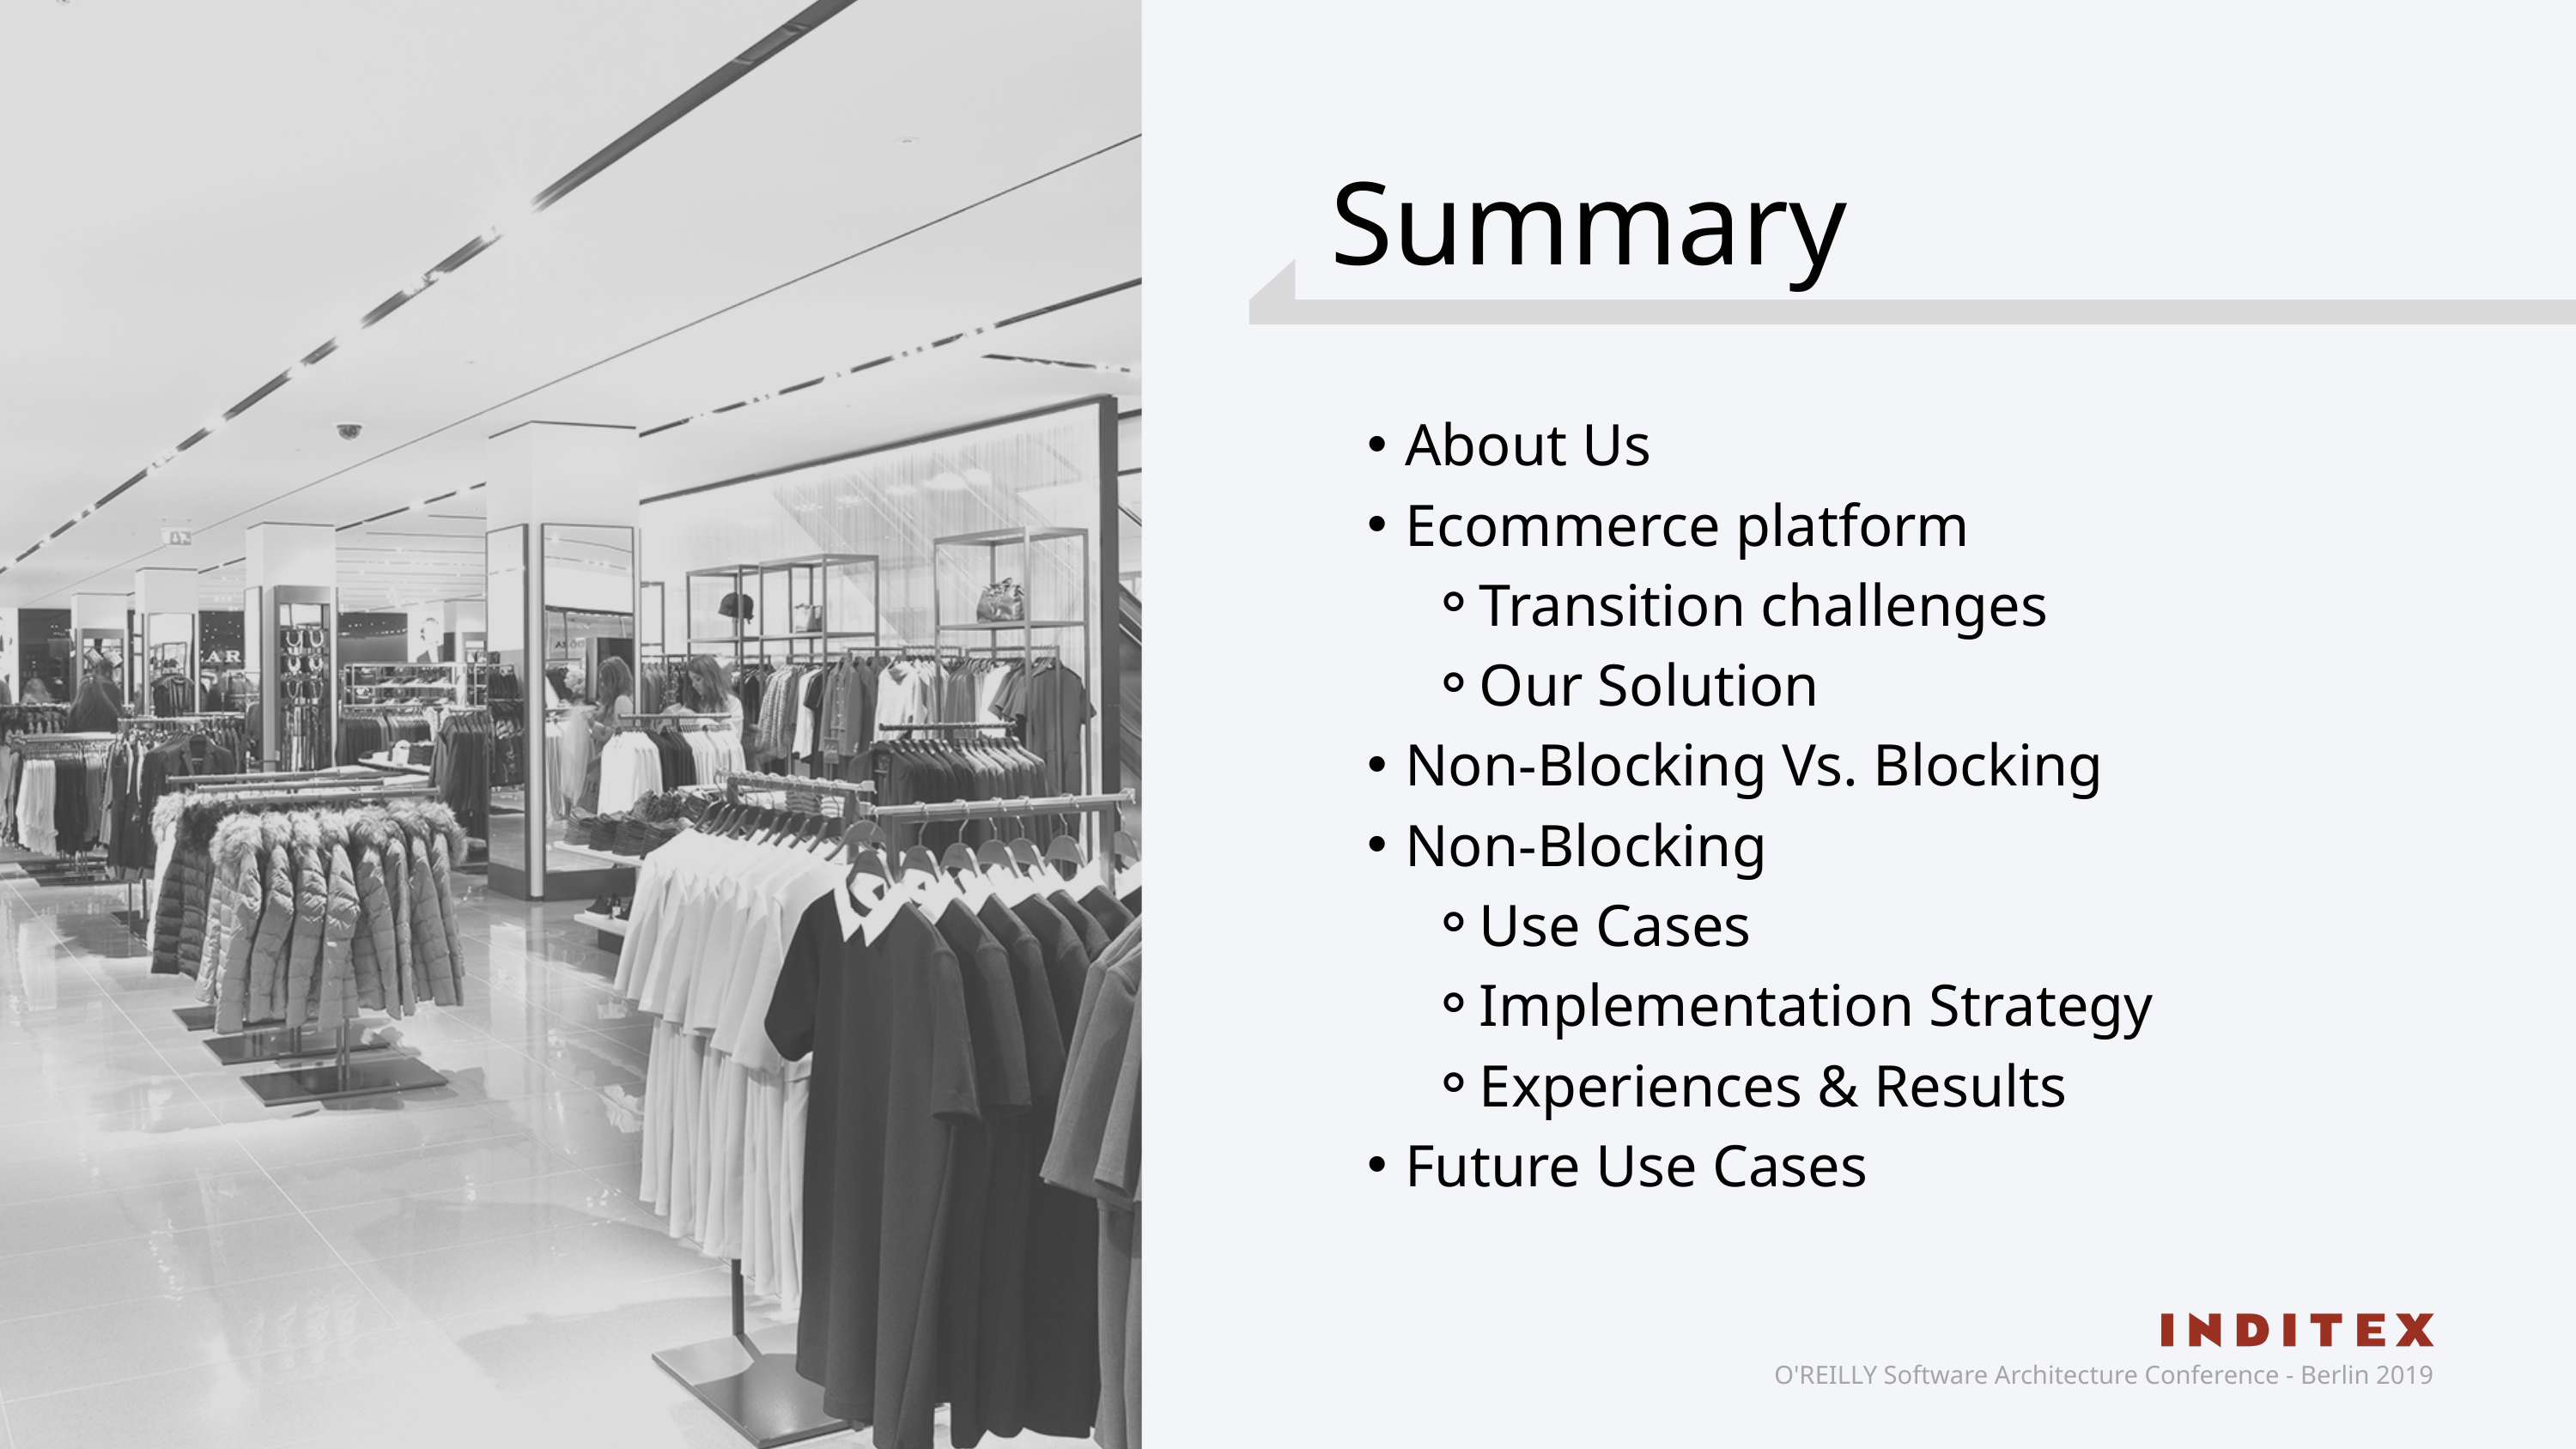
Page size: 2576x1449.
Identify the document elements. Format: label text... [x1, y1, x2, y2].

text_box Summary [1330, 127, 2161, 256]
text_box O'REILLY Software Architecture Conference - Berlin 2019 [1600, 1354, 2434, 1389]
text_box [0, 0, 1142, 1449]
text_box About Us Ecommerce platform Transition challenges Our Solution Non-Blocking Vs. Blocking Non-Blocking Use Cases Implementation Strategy Experiences & Results Future Use Cases [1330, 397, 2493, 1198]
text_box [1249, 258, 2576, 379]
picture [2144, 1305, 2450, 1358]
